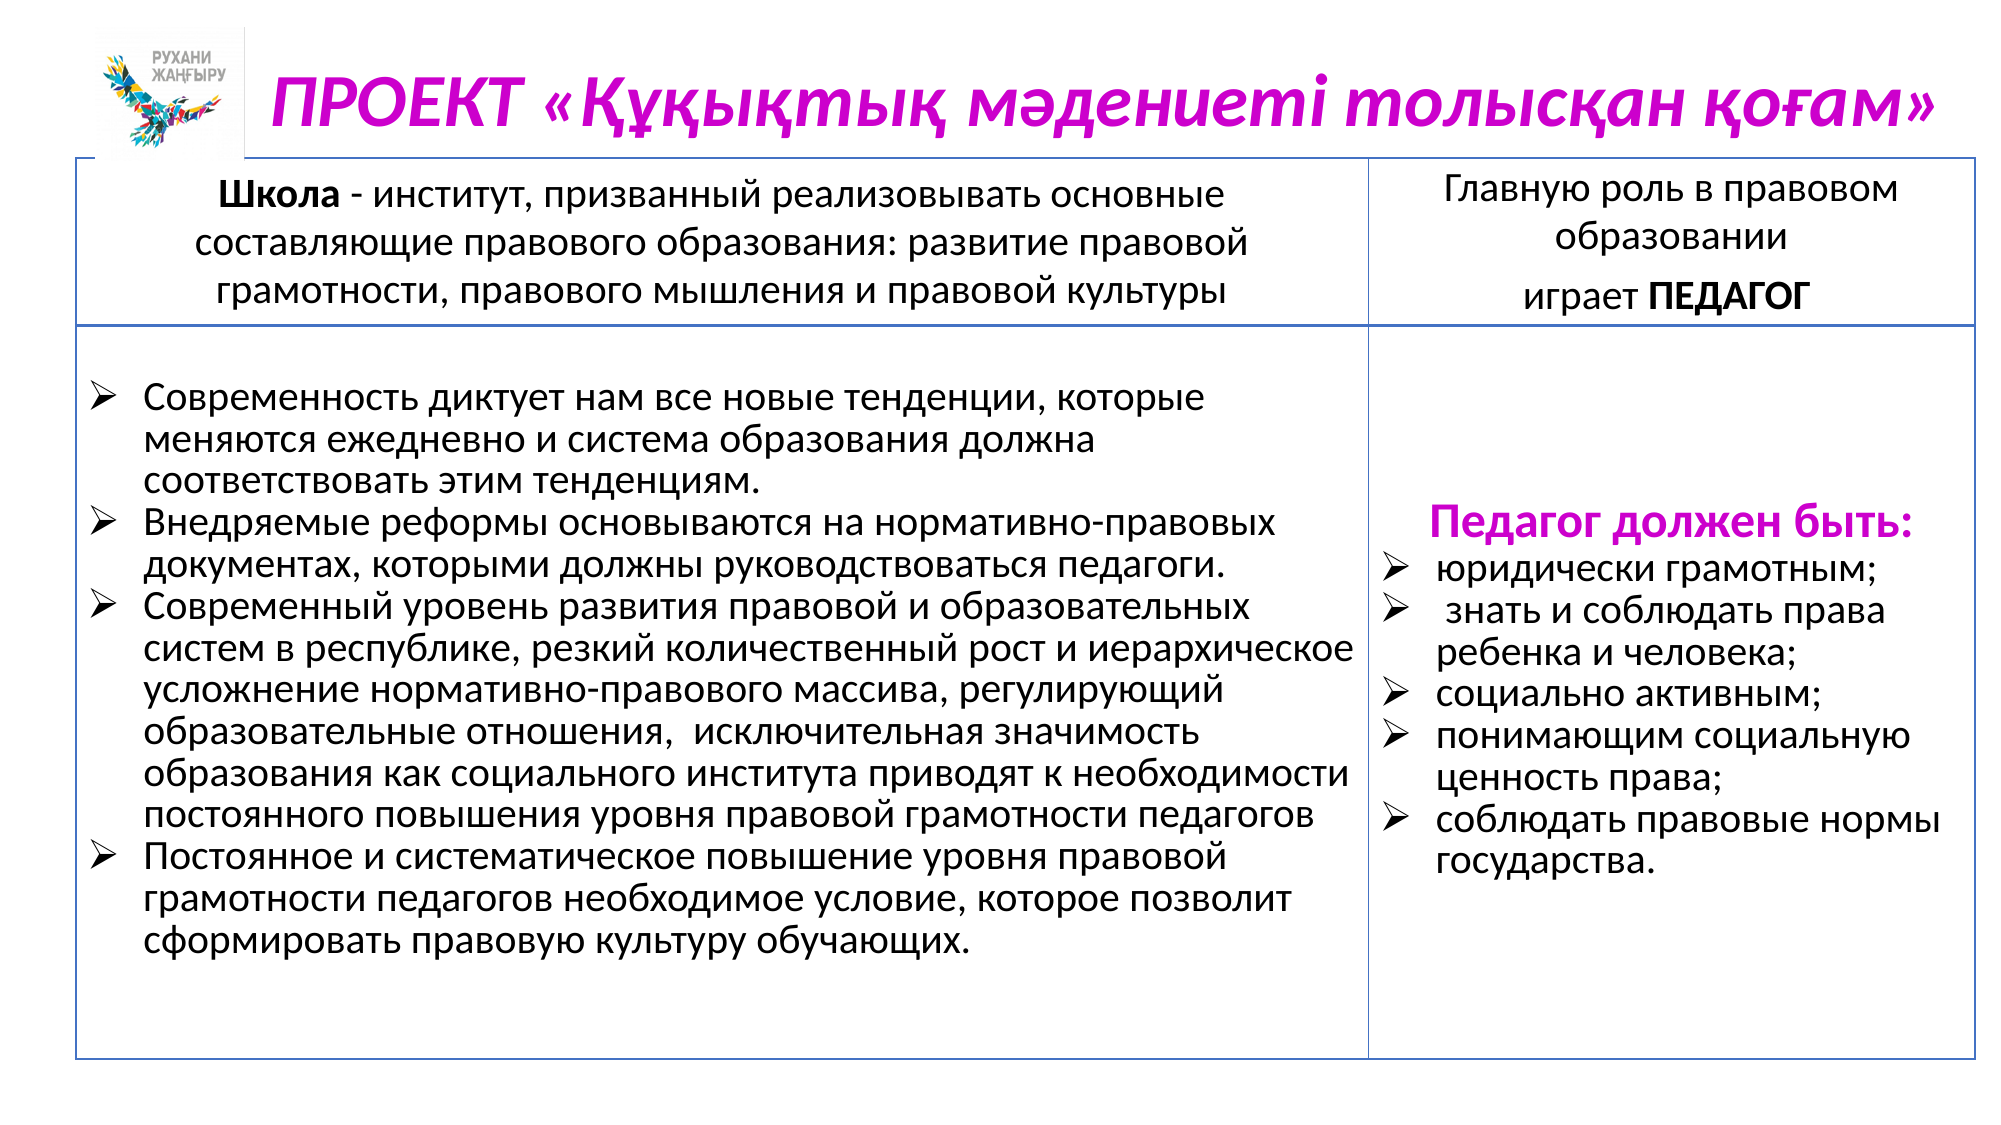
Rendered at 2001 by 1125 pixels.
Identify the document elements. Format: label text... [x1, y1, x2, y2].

table_cell Современность диктует нам все новые тенденции, которые меняются ежедневно и система образования должна соответствовать этим тенденциям. Внедряемые реформы основываются на нормативно-правовых документах, которыми должны руководствоваться педагоги. Современный уровень развития правовой и образовательных систем в республике, резкий количественный рост и иерархическое усложнение нормативно-правового массива, регулирующий образовательные отношения, исключительная значимость образования как социального института приводят к необходимости постоянного повышения уровня правовой грамотности педагогов Постоянное и систематическое повышение уровня правовой грамотности педагогов необходимое условие, которое позволит сформировать правовую культуру обучающих. [77, 327, 1368, 1058]
picture [95, 27, 245, 162]
table_header Школа - институт, призванный реализовывать основные составляющие правового образования: развитие правовой грамотности, правового мышления и правовой культуры [77, 159, 1368, 324]
table_header Главную роль в правовом образовании играет ПЕДАГОГ [1369, 159, 1974, 324]
table_cell Педагог должен быть: юридически грамотным; знать и соблюдать права ребенка и человека; социально активным; понимающим социальную ценность права; соблюдать правовые нормы государства. [1369, 327, 1974, 1058]
title ПРОЕКТ «Құқықтық мәдениеті толысқан қоғам» [245, 35, 1970, 157]
